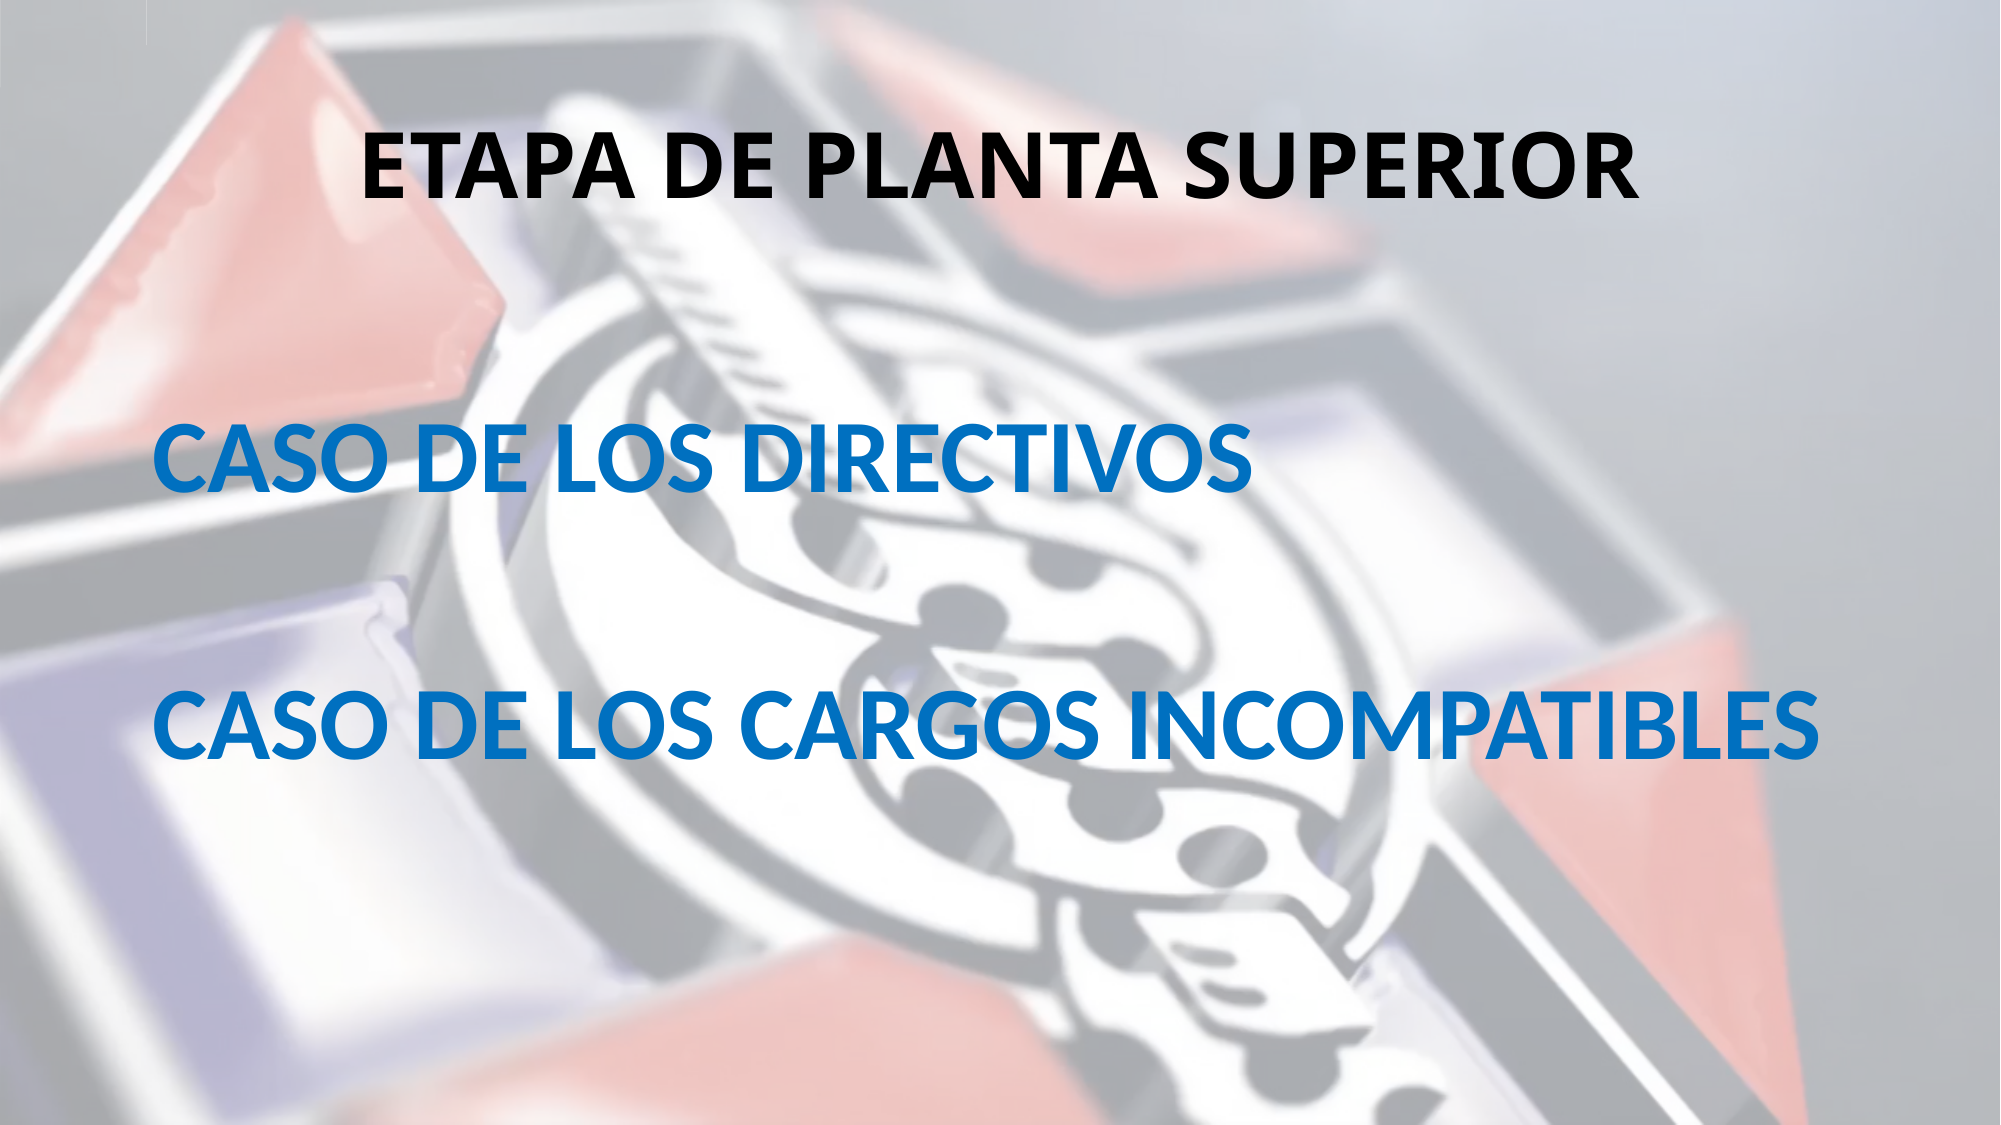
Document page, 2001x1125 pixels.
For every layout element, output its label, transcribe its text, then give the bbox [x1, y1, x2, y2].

title ETAPA DE PLANTA SUPERIOR [137, 59, 1863, 278]
list CASO DE LOS DIRECTIVOS CASO DE LOS CARGOS INCOMPATIBLES [137, 299, 1863, 1014]
